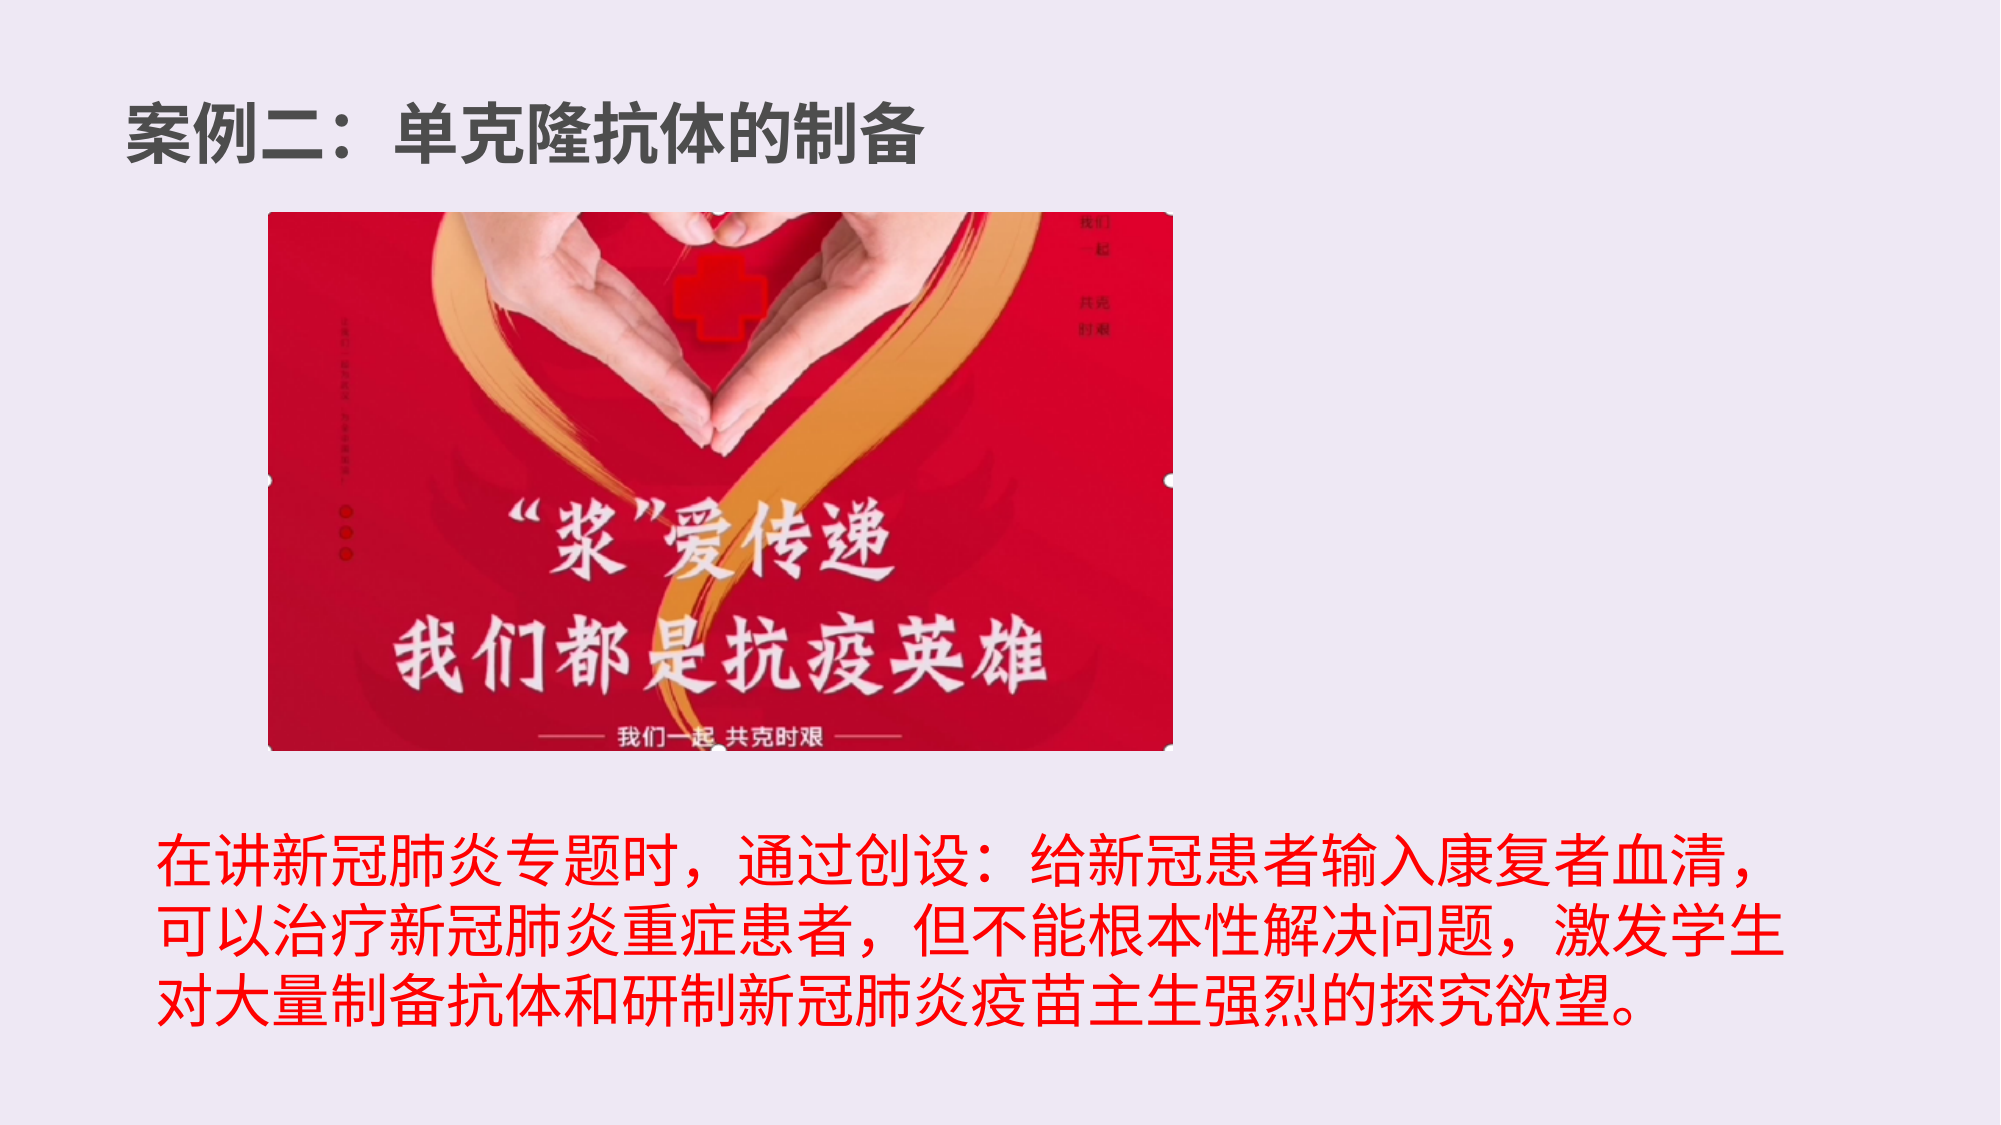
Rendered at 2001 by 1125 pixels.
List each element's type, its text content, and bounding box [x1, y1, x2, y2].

picture [268, 211, 1173, 751]
text_box 案例二：单克隆抗体的制备 [110, 84, 1280, 180]
text_box 在讲新冠肺炎专题时，通过创设：给新冠患者输入康复者血清，可以治疗新冠肺炎重症患者，但不能根本性解决问题，激发学生对大量制备抗体和研制新冠肺炎疫苗主生强烈的探究欲望。 [140, 817, 1860, 1042]
